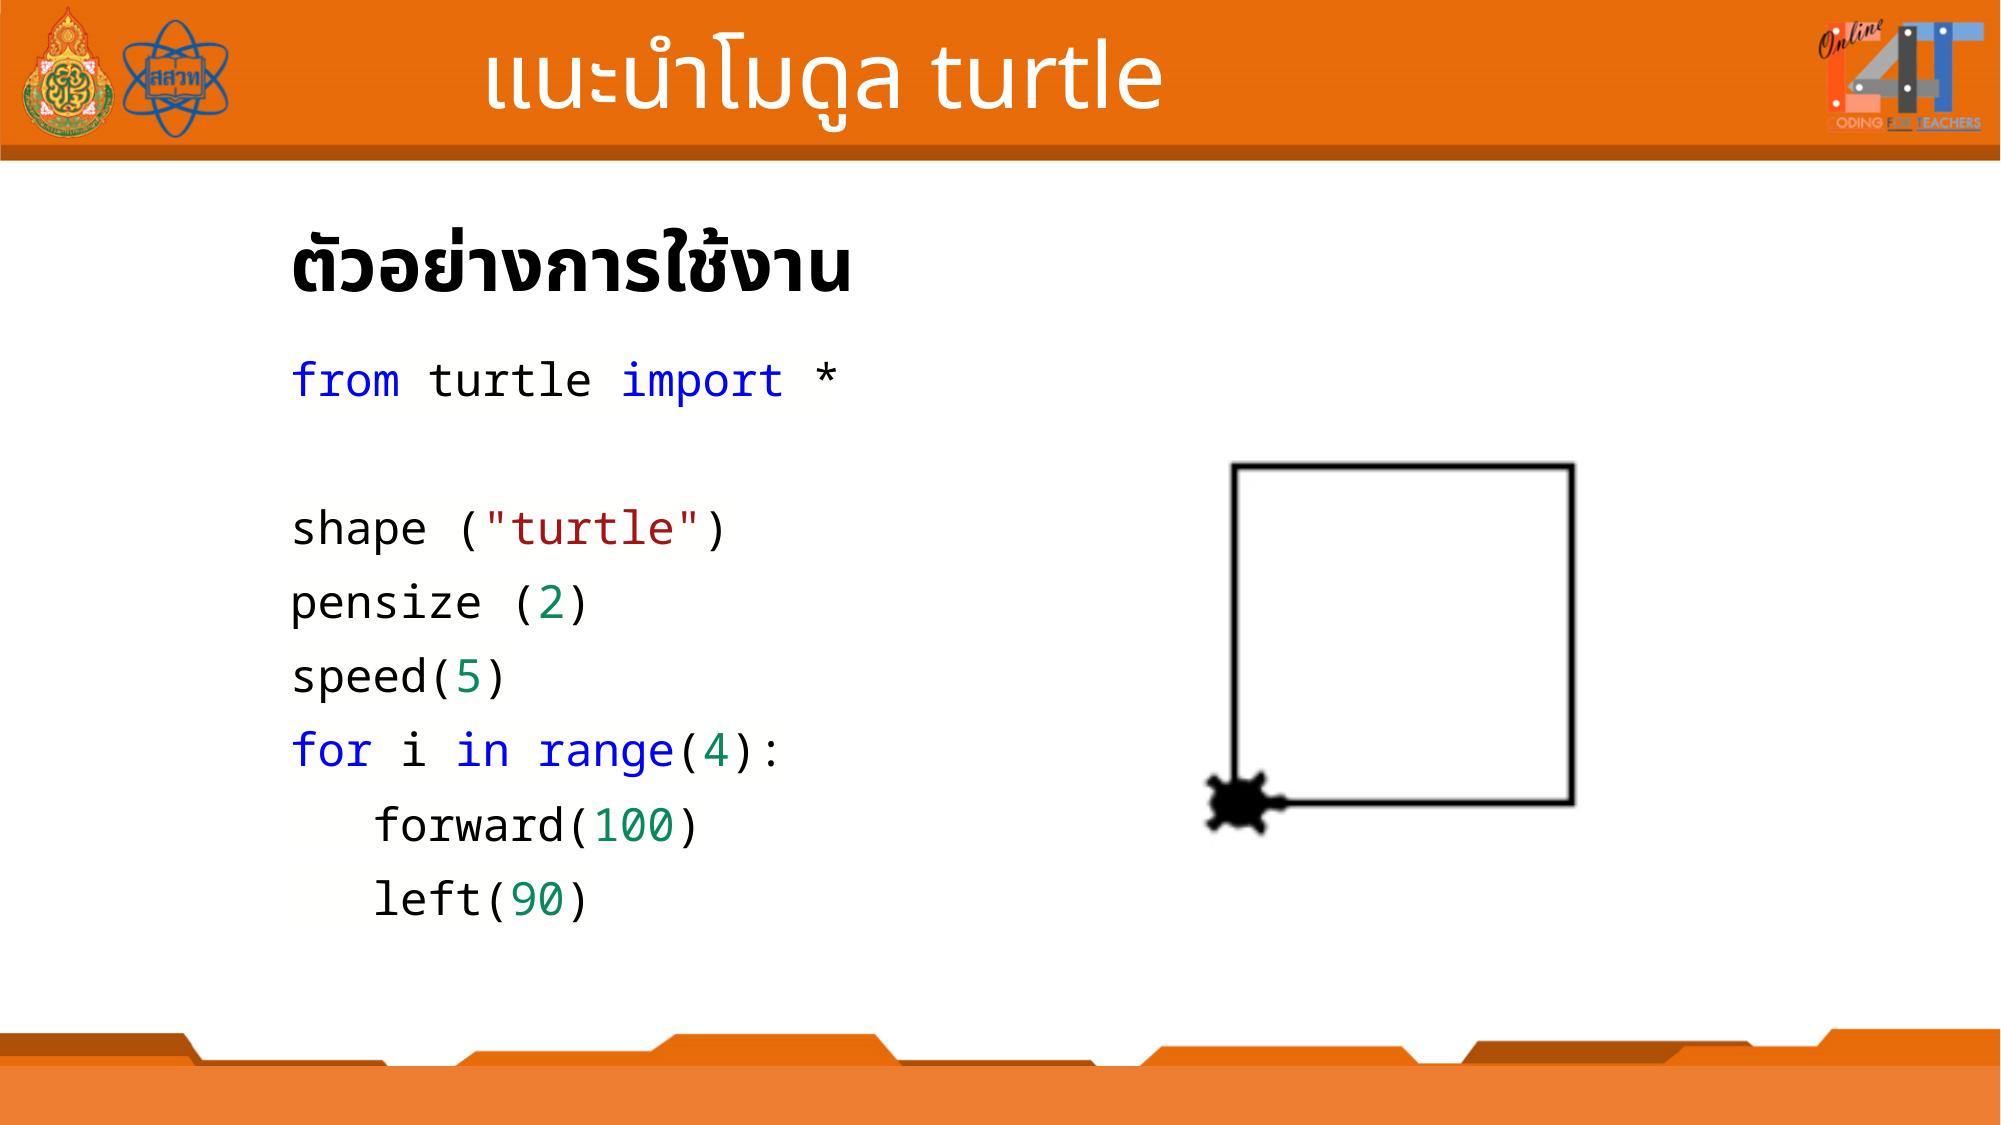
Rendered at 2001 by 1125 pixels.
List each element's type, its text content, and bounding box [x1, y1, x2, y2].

text_box [0, 1065, 2000, 1125]
picture [0, 0, 2001, 1125]
list ตัวอย่างการใช้งาน from turtle import * shape ("turtle") pensize (2) speed(5) for i in range(4): forward(100) left(90) [275, 195, 2000, 909]
text_box แนะนำโมดูล turtle [466, 9, 1182, 135]
